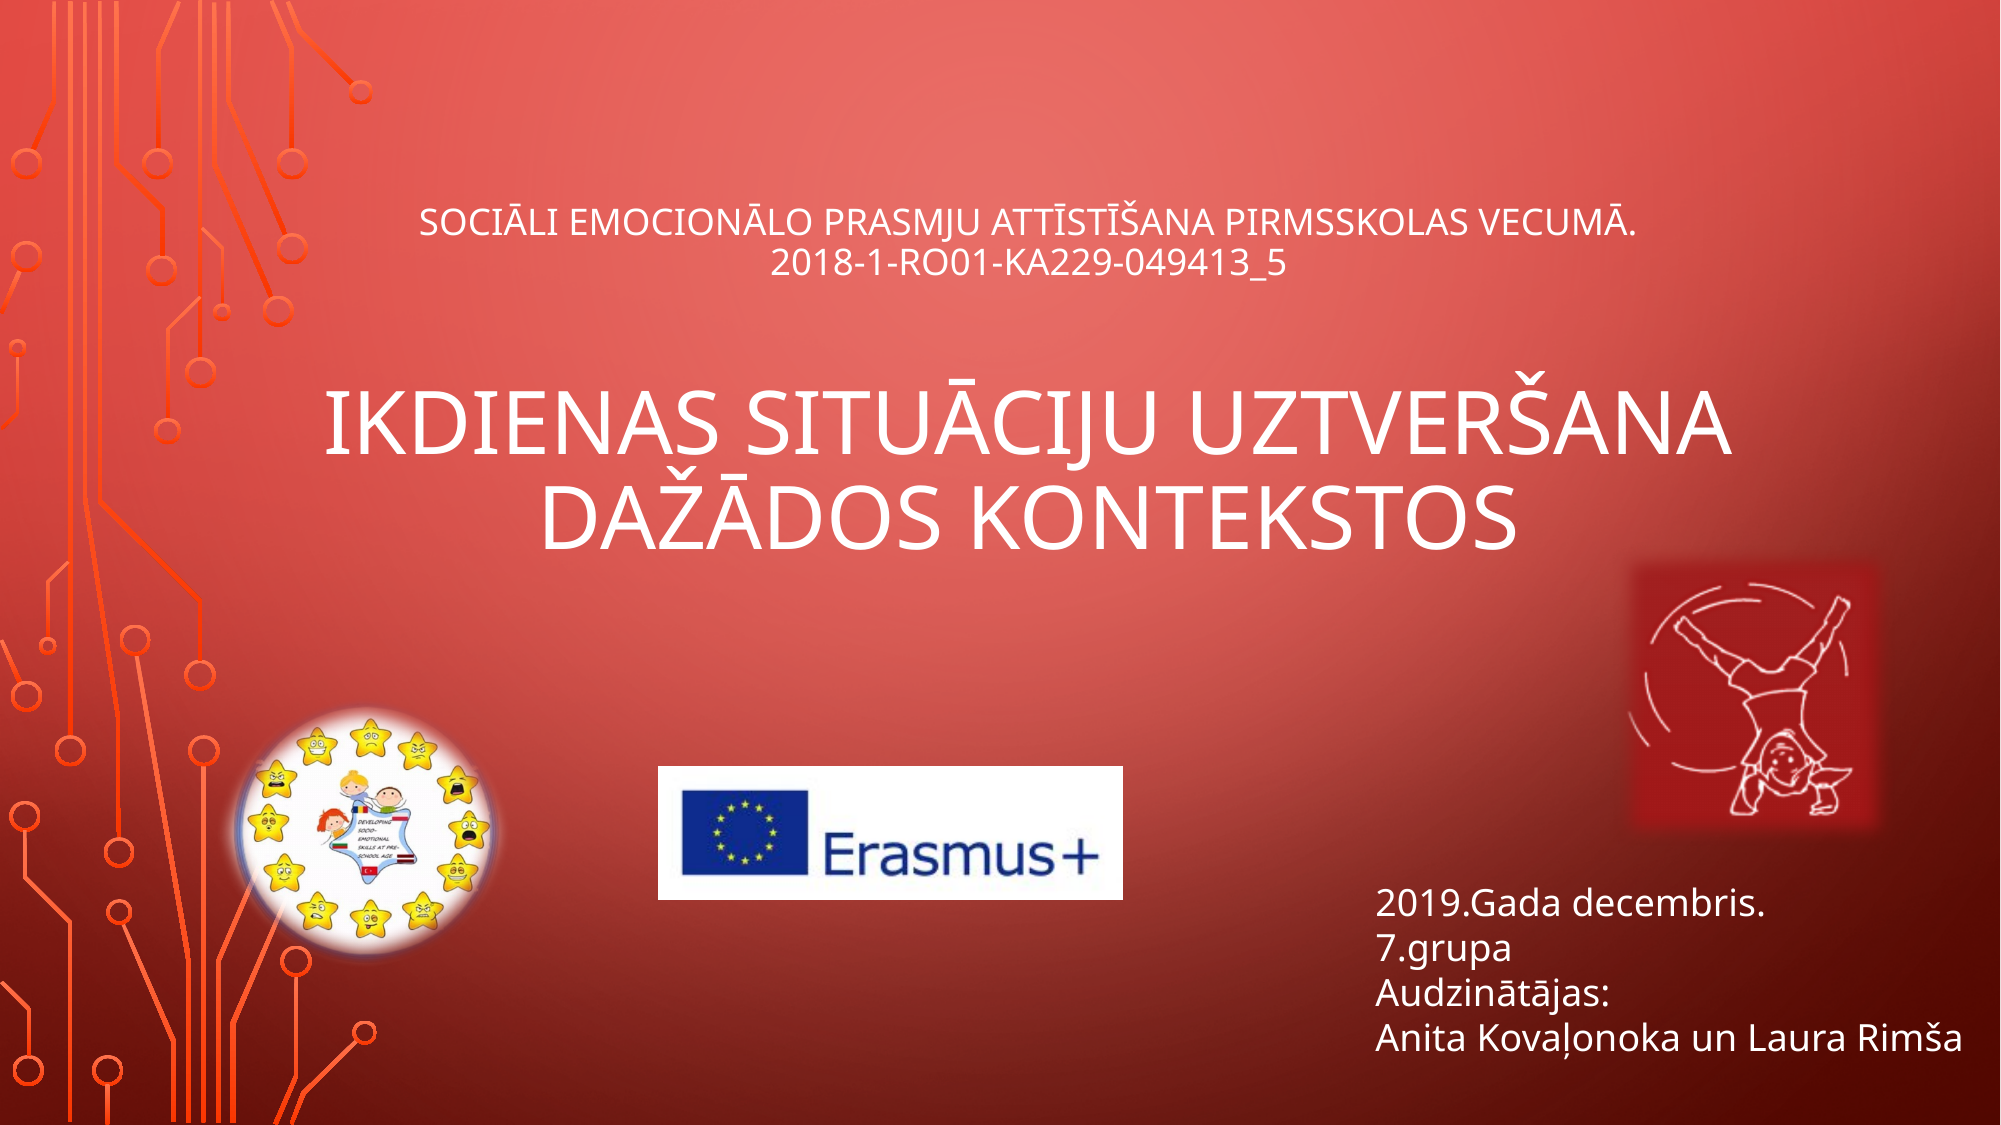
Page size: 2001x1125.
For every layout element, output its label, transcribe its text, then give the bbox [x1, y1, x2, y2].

text_box 2019.Gada decembris. 7.grupa Audzinātājas: Anita Kovaļonoka un Laura Rimša [1360, 871, 1994, 1067]
picture [212, 695, 514, 971]
picture [1613, 544, 1896, 847]
title Sociāli emocionālo prasmju attīstīšana pirmsskolas vecumā. 2018-1-RO01-KA229-049413_5 Ikdienas situāciju uztveršana dažādos kontekstos [307, 184, 1750, 576]
picture [658, 766, 1123, 900]
